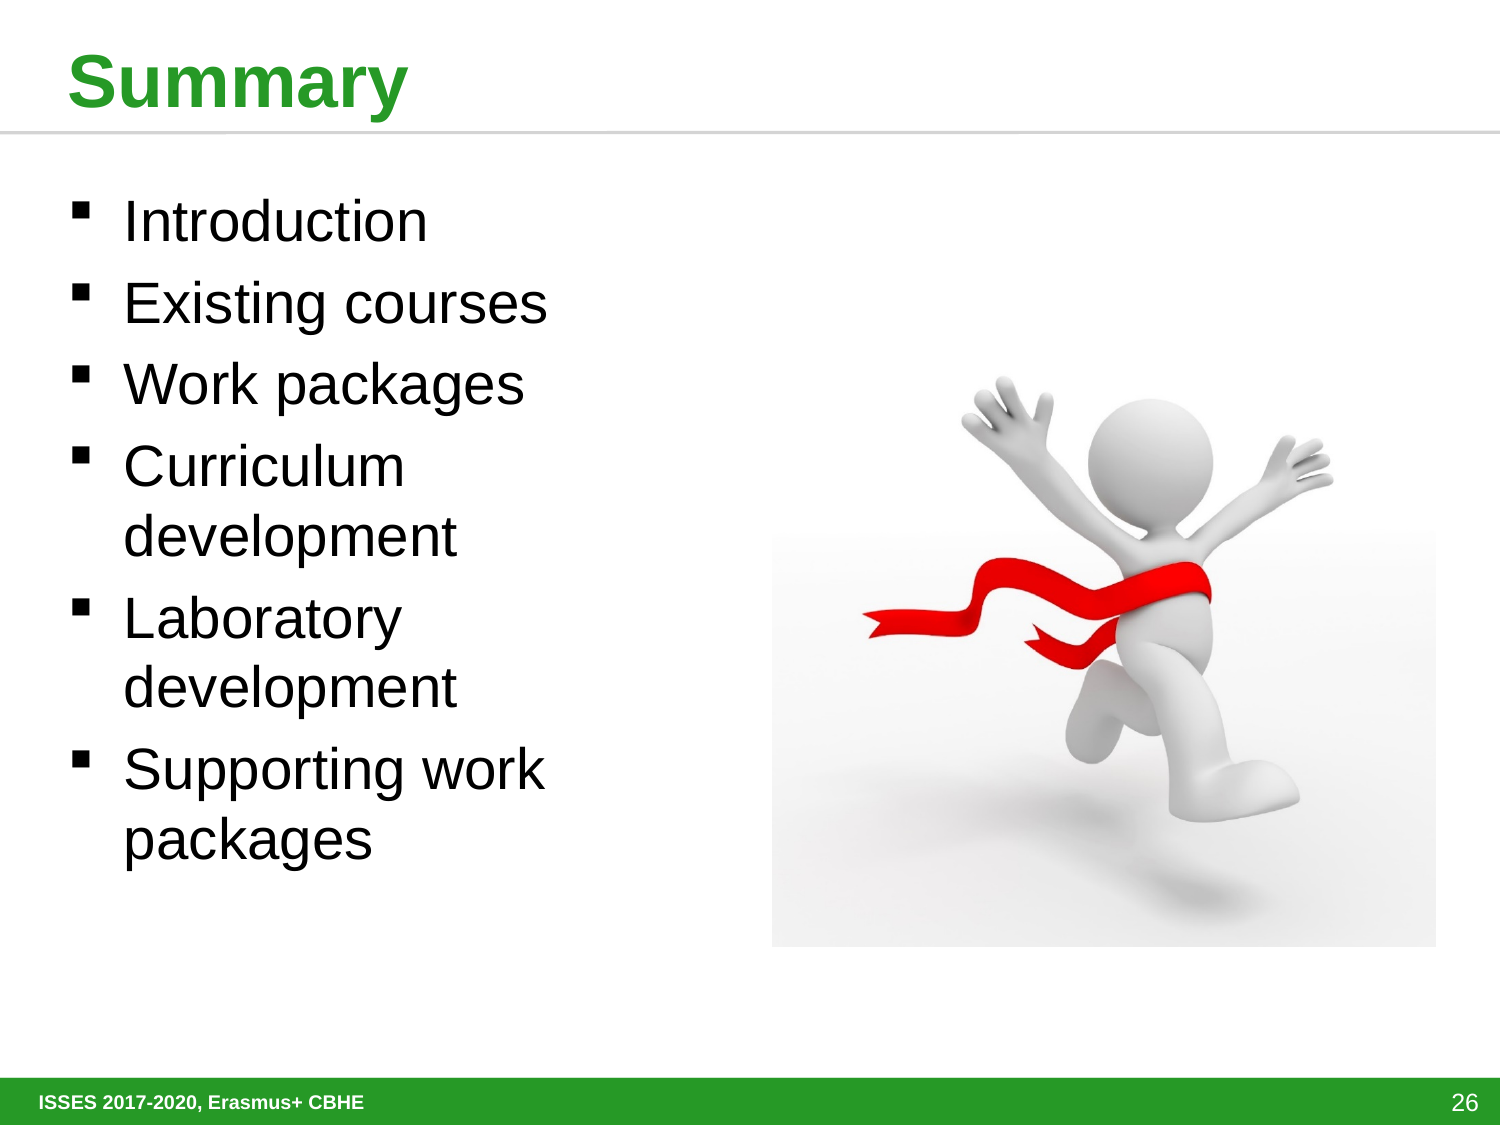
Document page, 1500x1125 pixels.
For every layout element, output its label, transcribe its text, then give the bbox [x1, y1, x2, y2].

title Summary [52, 12, 1463, 143]
slide_number ISSES 2017-2020, Erasmus+ CBHE [23, 1077, 465, 1125]
slide_number 26 [1386, 1077, 1495, 1125]
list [772, 284, 1436, 948]
list Introduction Existing courses Work packages Curriculum development Laboratory development Supporting work packages [52, 175, 738, 1056]
